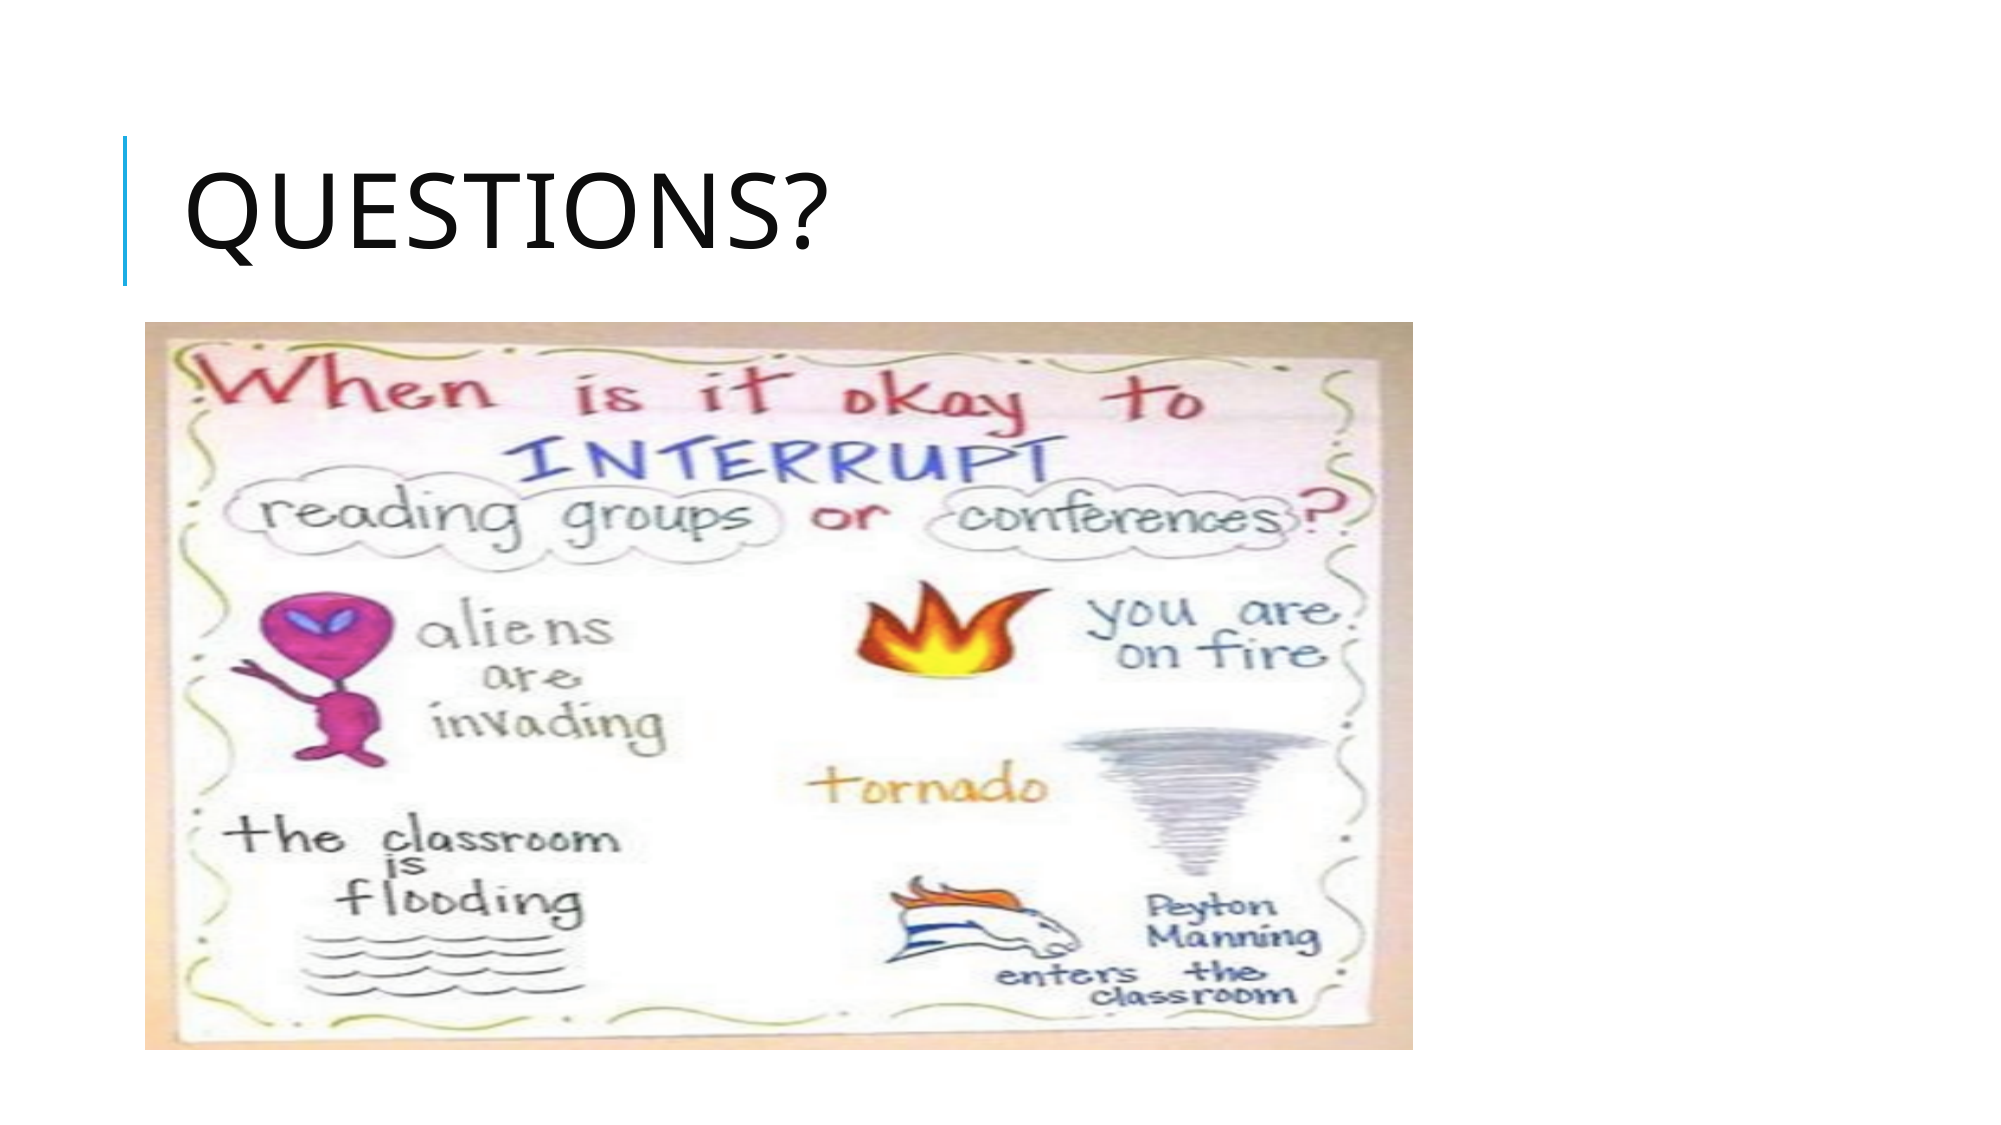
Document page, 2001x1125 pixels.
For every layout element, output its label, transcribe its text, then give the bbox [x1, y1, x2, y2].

title Questions? [168, 96, 1763, 342]
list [144, 322, 1413, 1051]
